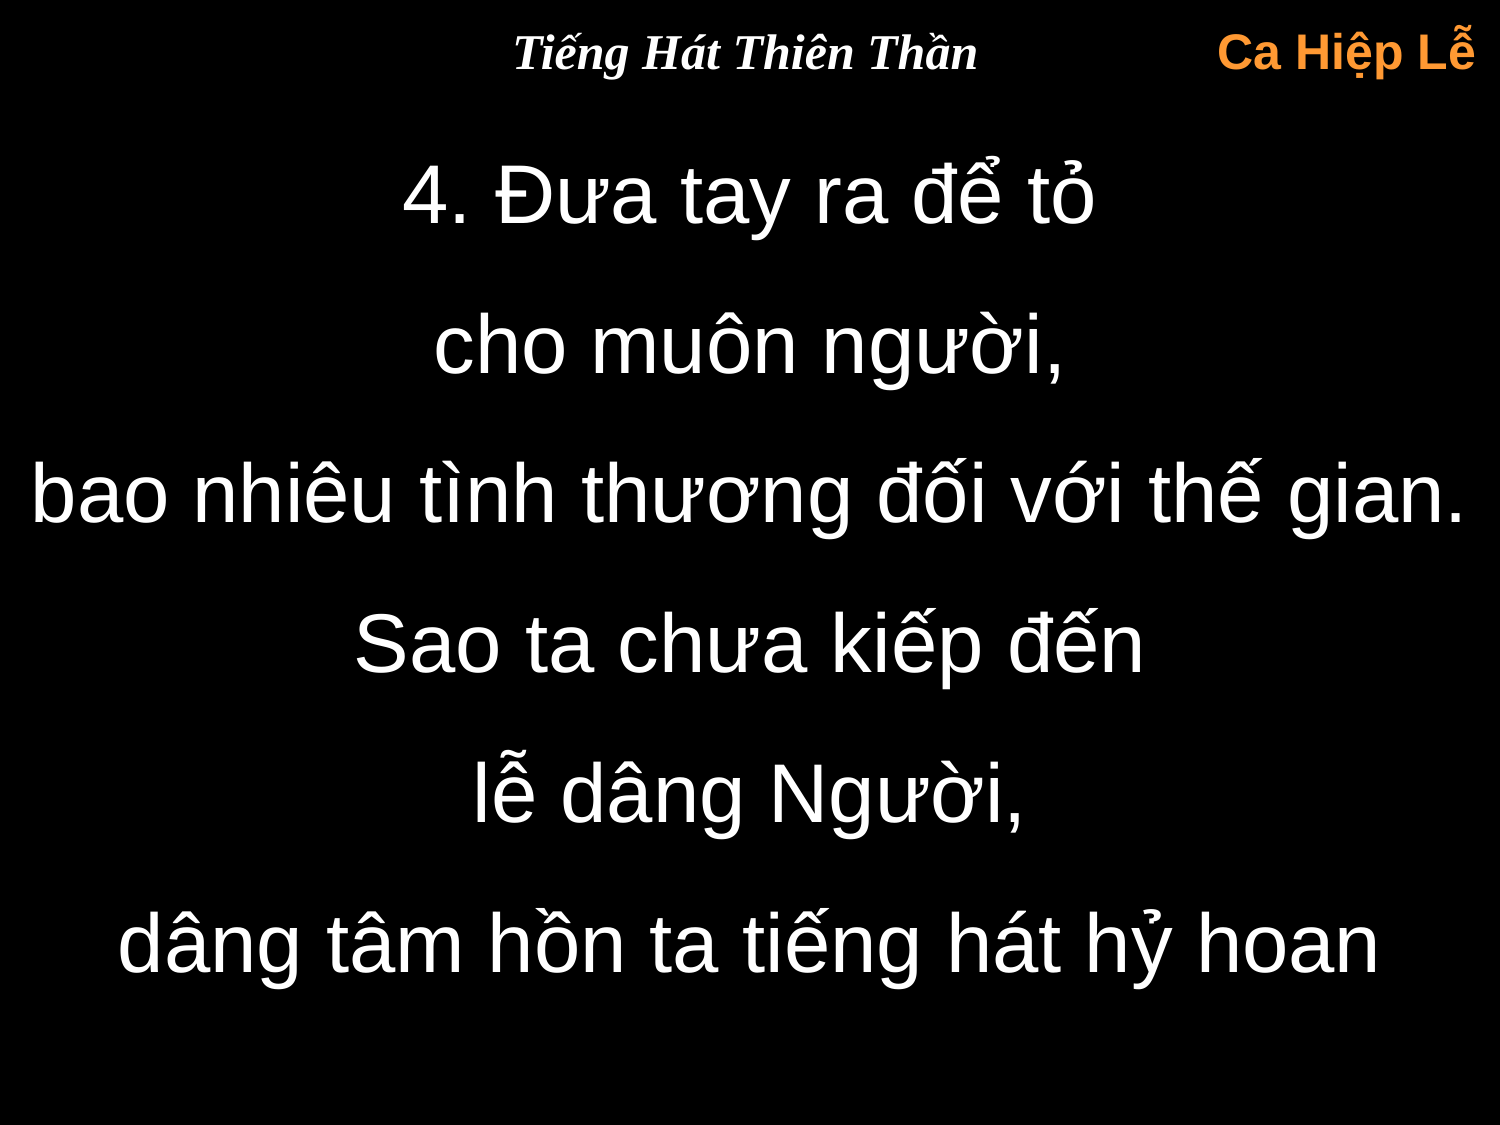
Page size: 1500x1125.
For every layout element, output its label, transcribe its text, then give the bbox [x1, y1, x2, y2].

text_box 4. Đưa tay ra để tỏ cho muôn người, bao nhiêu tình thương đối với thế gian. Sao ta chưa kiếp đến lễ dâng Người, dâng tâm hồn ta tiếng hát hỷ hoan [0, 87, 1500, 997]
text_box Tiếng Hát Thiên Thần [0, 11, 1497, 87]
